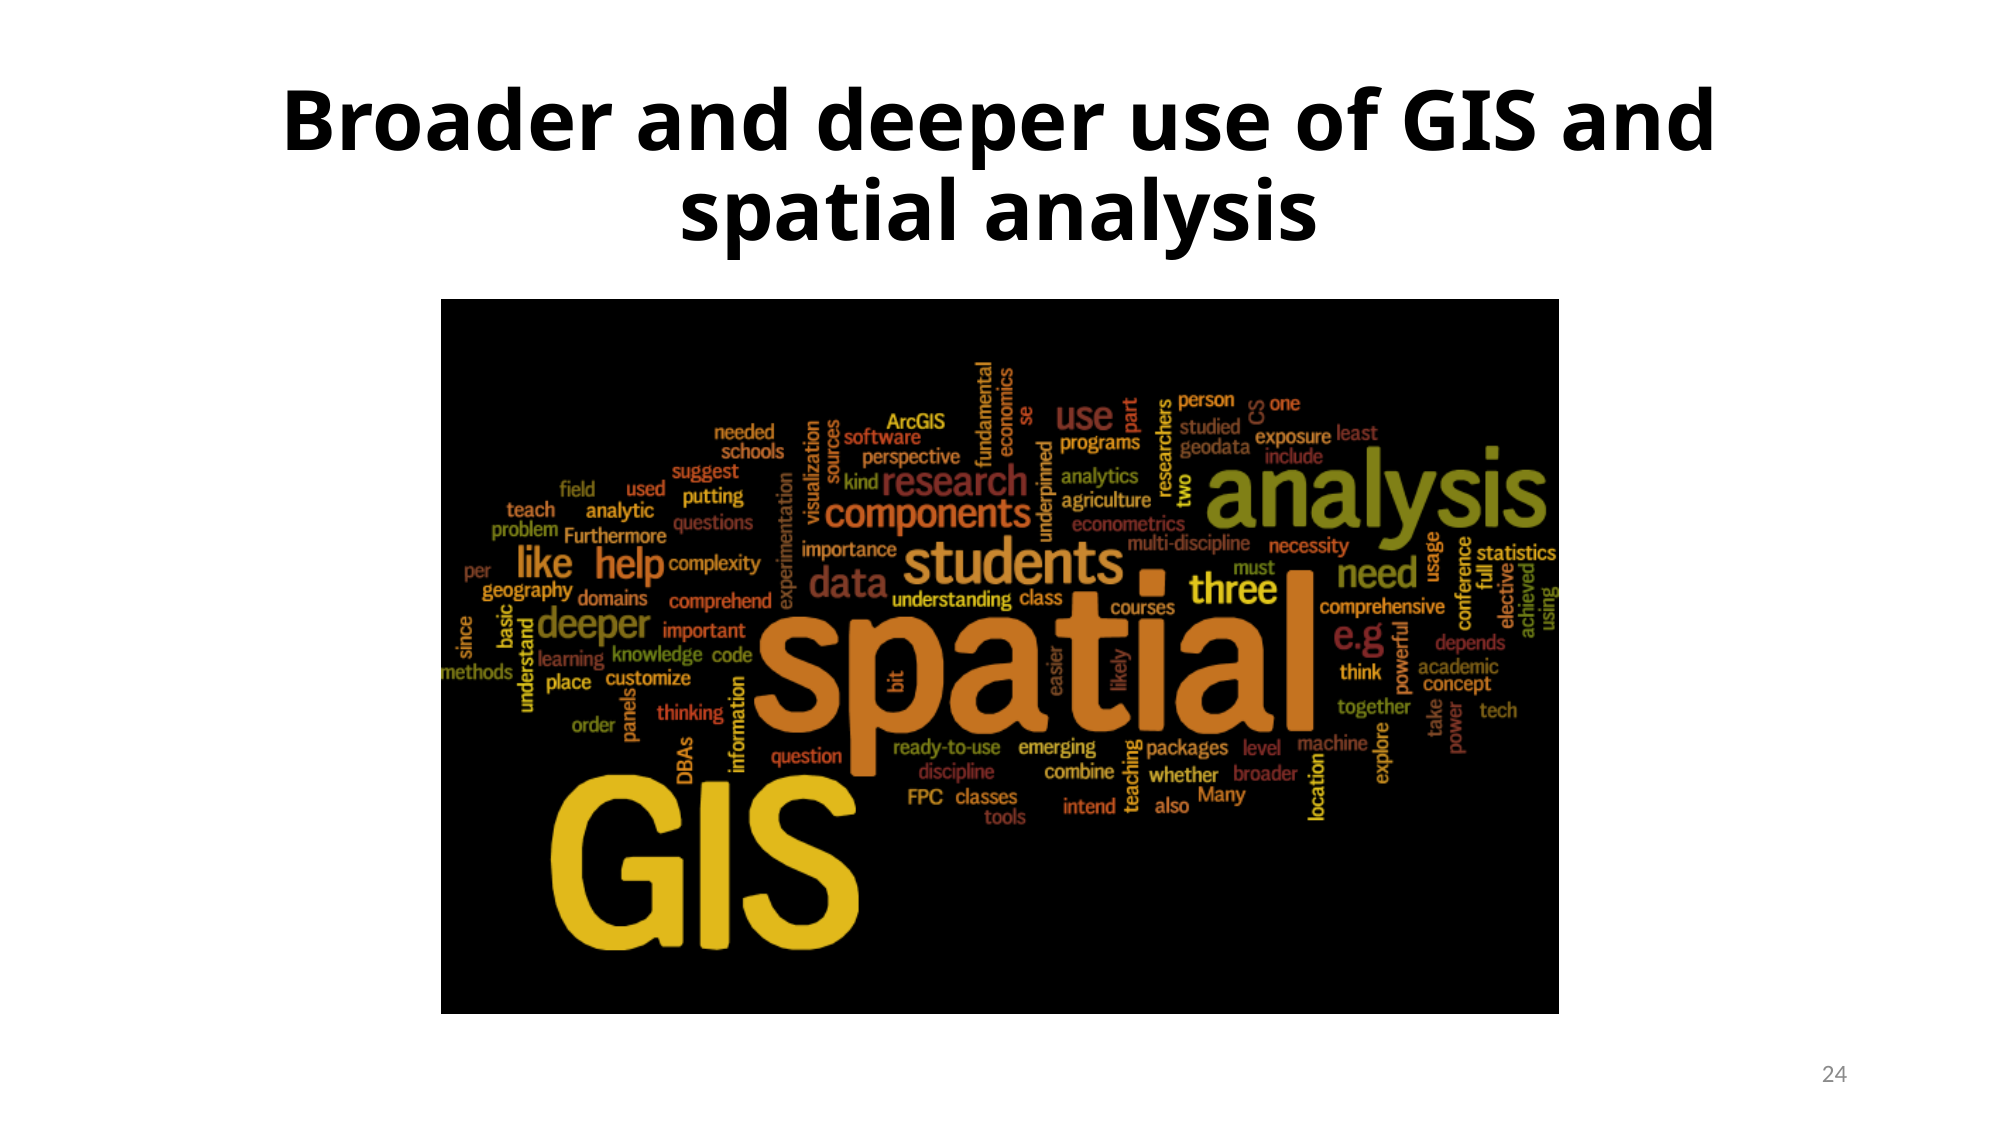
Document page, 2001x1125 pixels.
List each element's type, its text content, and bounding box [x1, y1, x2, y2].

title Broader and deeper use of GIS and spatial analysis [137, 59, 1863, 278]
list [441, 299, 1559, 1014]
slide_number 24 [1412, 1042, 1863, 1103]
